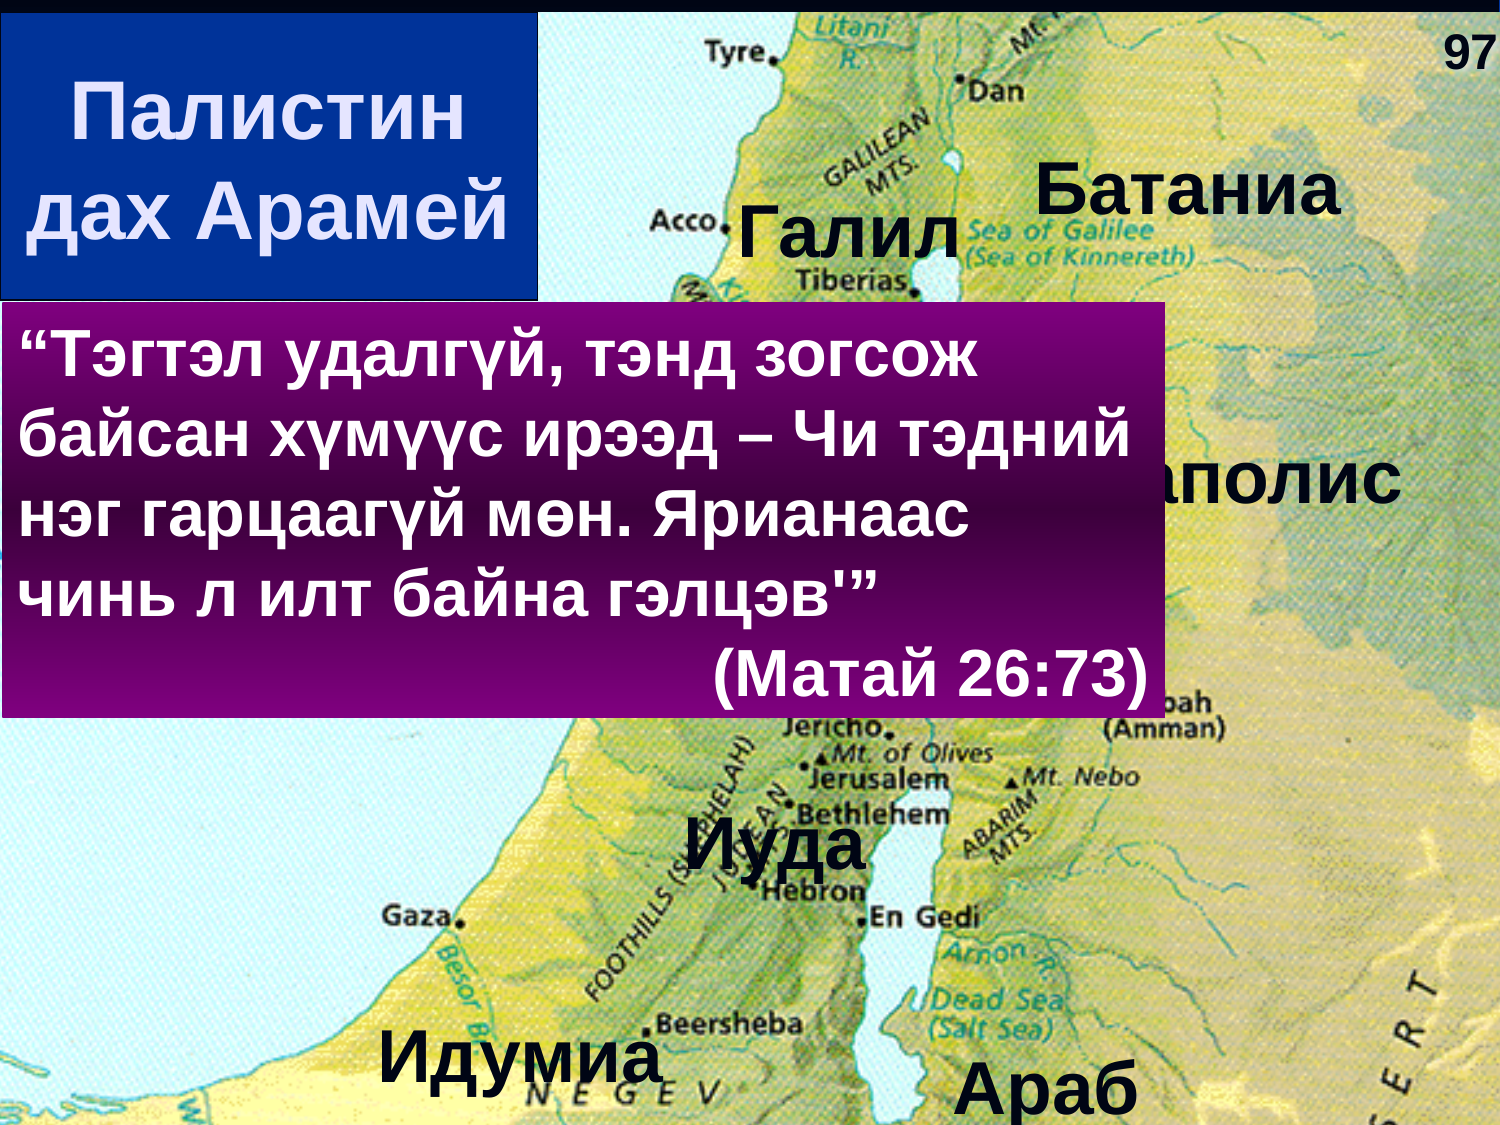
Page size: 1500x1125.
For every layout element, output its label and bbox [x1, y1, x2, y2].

list [0, 12, 1500, 1125]
